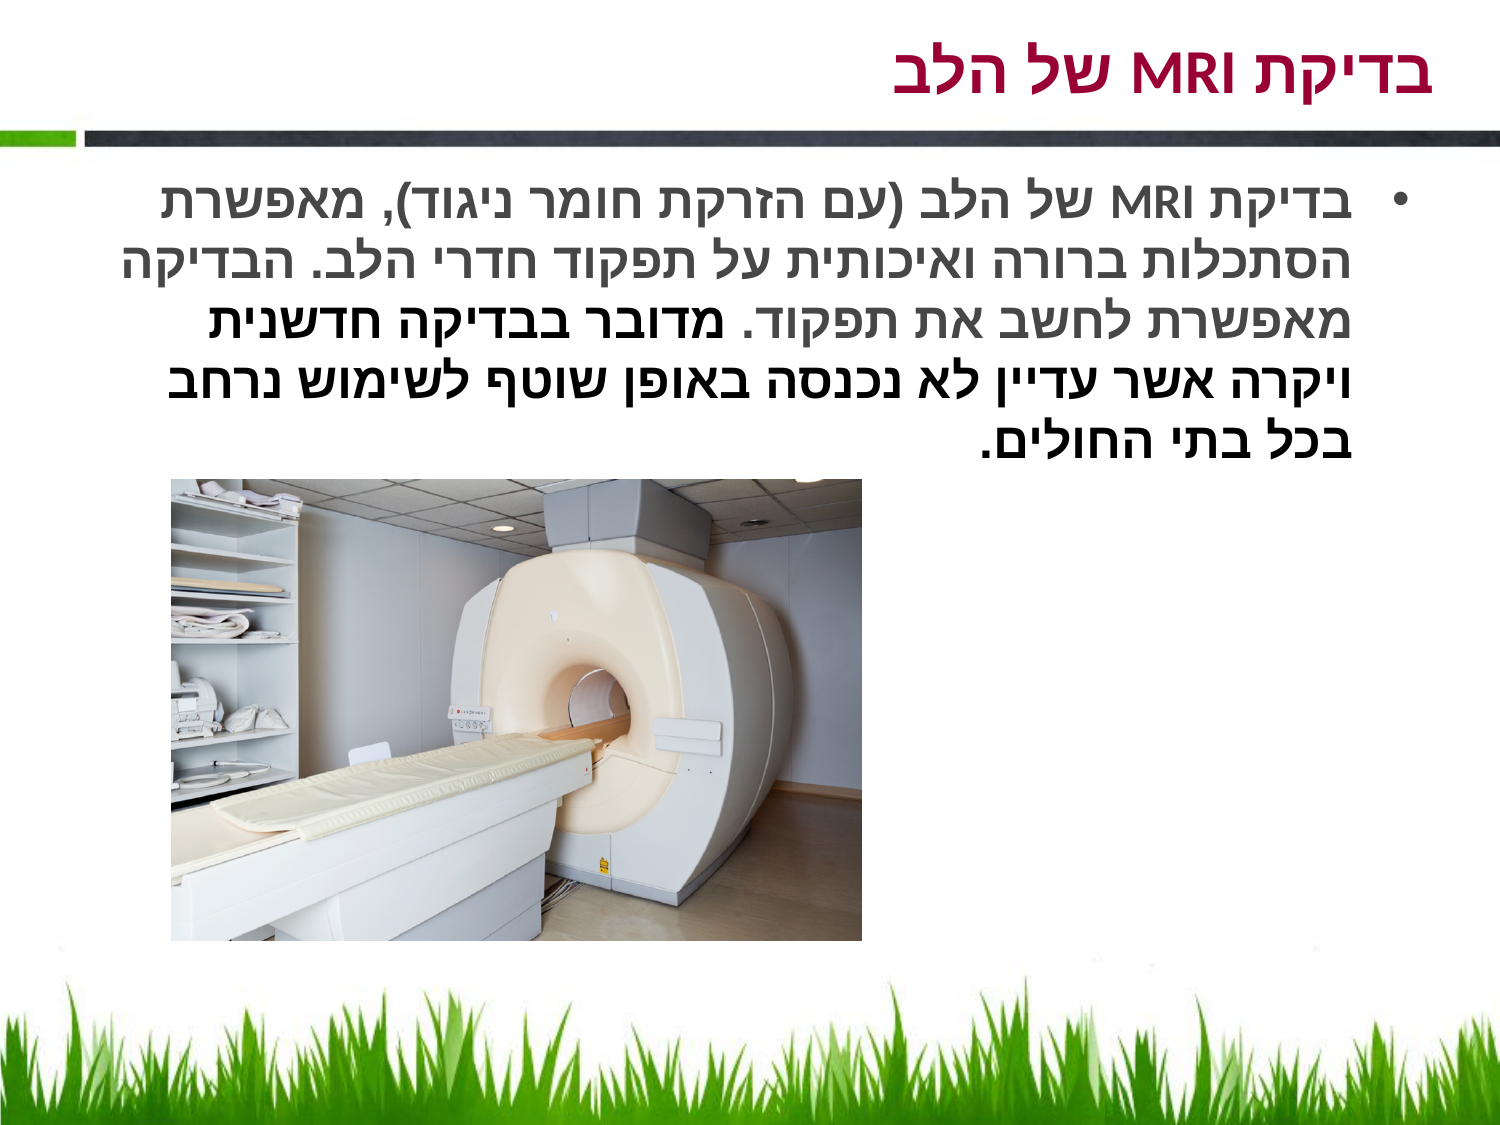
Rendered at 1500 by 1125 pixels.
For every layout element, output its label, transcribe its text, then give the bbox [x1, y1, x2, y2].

picture [0, 0, 1500, 1125]
title בדיקת MRI של הלב [71, 12, 1451, 126]
list בדיקת MRI של הלב (עם הזרקת חומר ניגוד), מאפשרת הסתכלות ברורה ואיכותית על תפקוד חדרי הלב. הבדיקה מאפשרת לחשב את תפקוד. מדובר בבדיקה חדשנית ויקרה אשר עדיין לא נכנסה באופן שוטף לשימוש נרחב בכל בתי החולים. [74, 160, 1426, 904]
